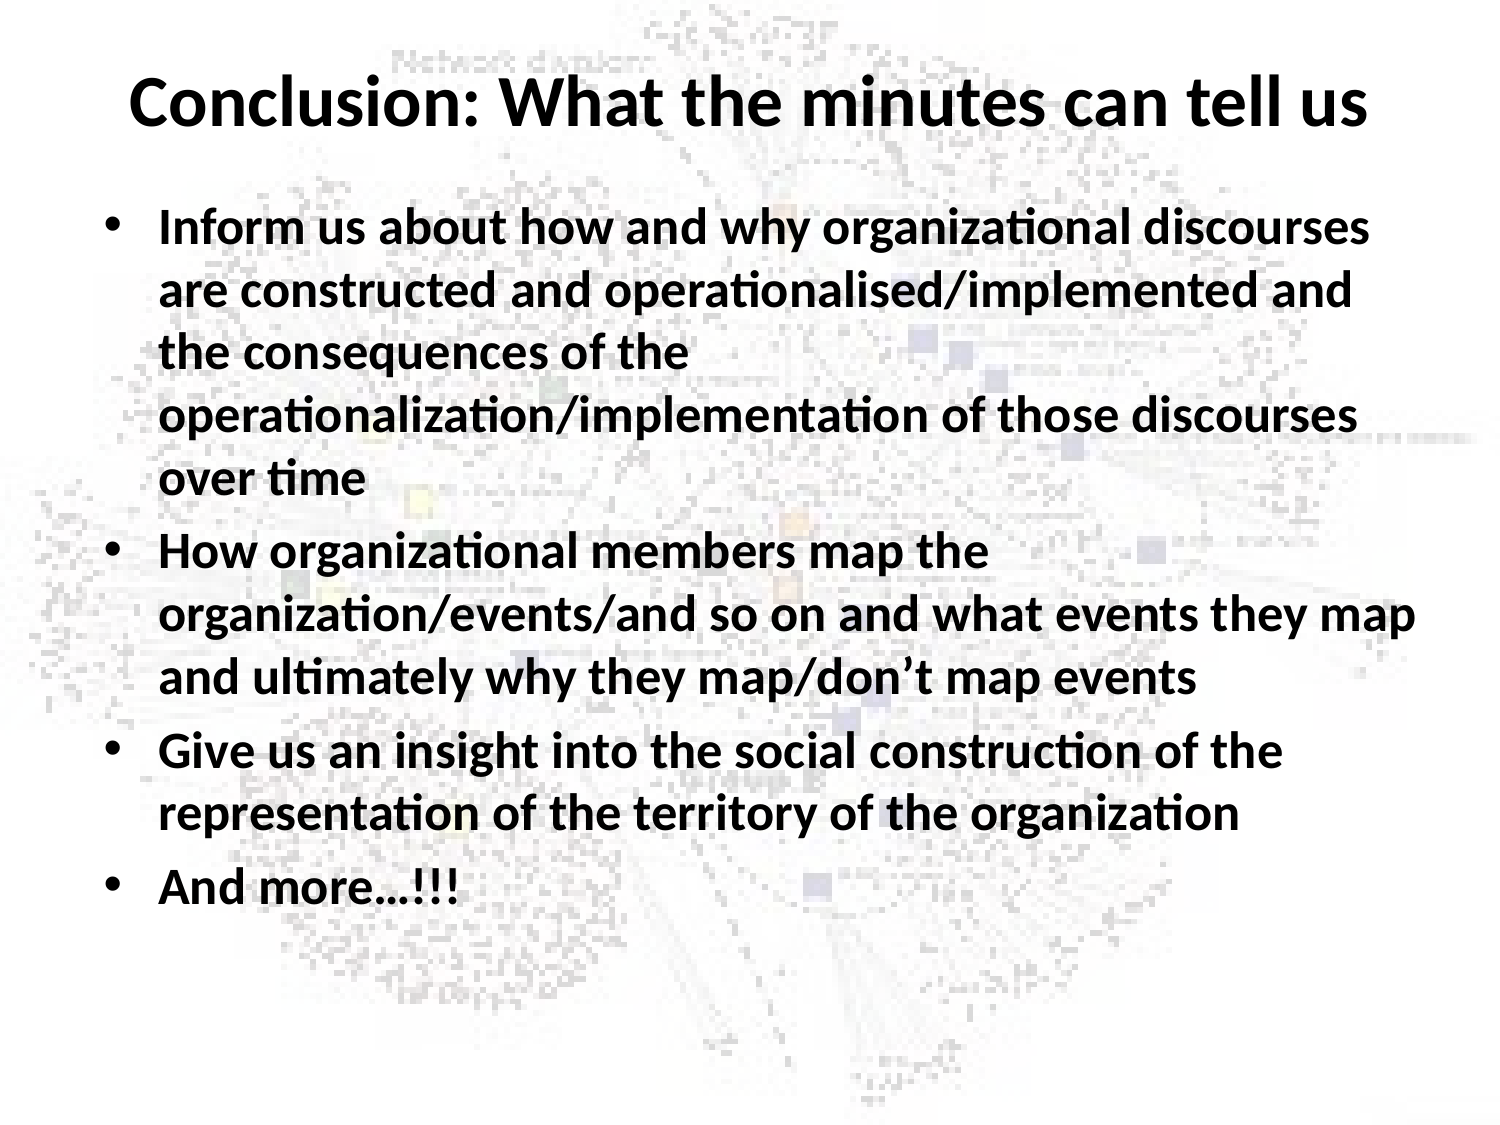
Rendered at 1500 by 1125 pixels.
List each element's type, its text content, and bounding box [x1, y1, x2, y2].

title Conclusion: What the minutes can tell us [75, 45, 1425, 149]
list Inform us about how and why organizational discourses are constructed and operationalised/implemented and the consequences of the operationalization/implementation of those discourses over time How organizational members map the organization/events/and so on and what events they map and ultimately why they map/don’t map events Give us an insight into the social construction of the representation of the territory of the organization And more…!!! [88, 184, 1439, 927]
